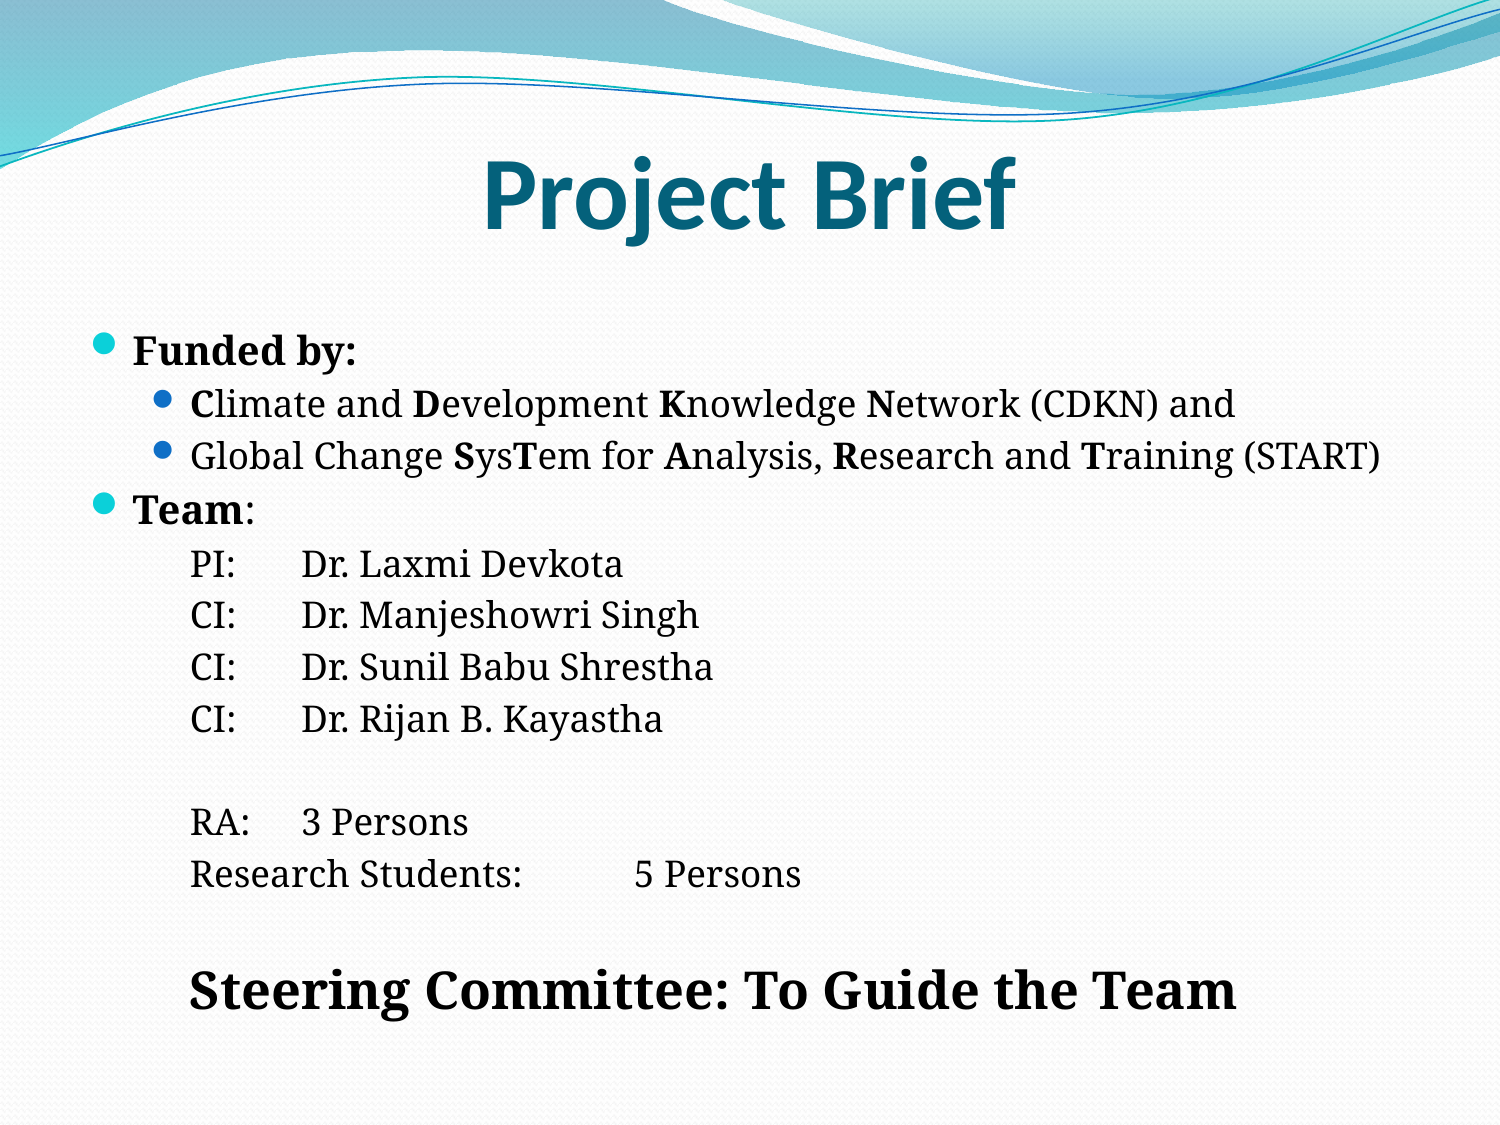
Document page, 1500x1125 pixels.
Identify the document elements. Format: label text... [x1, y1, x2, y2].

list Funded by: Climate and Development Knowledge Network (CDKN) and Global Change SysTem for Analysis, Research and Training (START) Team: PI: Dr. Laxmi Devkota CI: Dr. Manjeshowri Singh CI: Dr. Sunil Babu Shrestha CI: Dr. Rijan B. Kayastha RA: 3 Persons Research Students: 5 Persons Steering Committee: To Guide the Team [75, 317, 1425, 1038]
title Project Brief [75, 115, 1425, 250]
